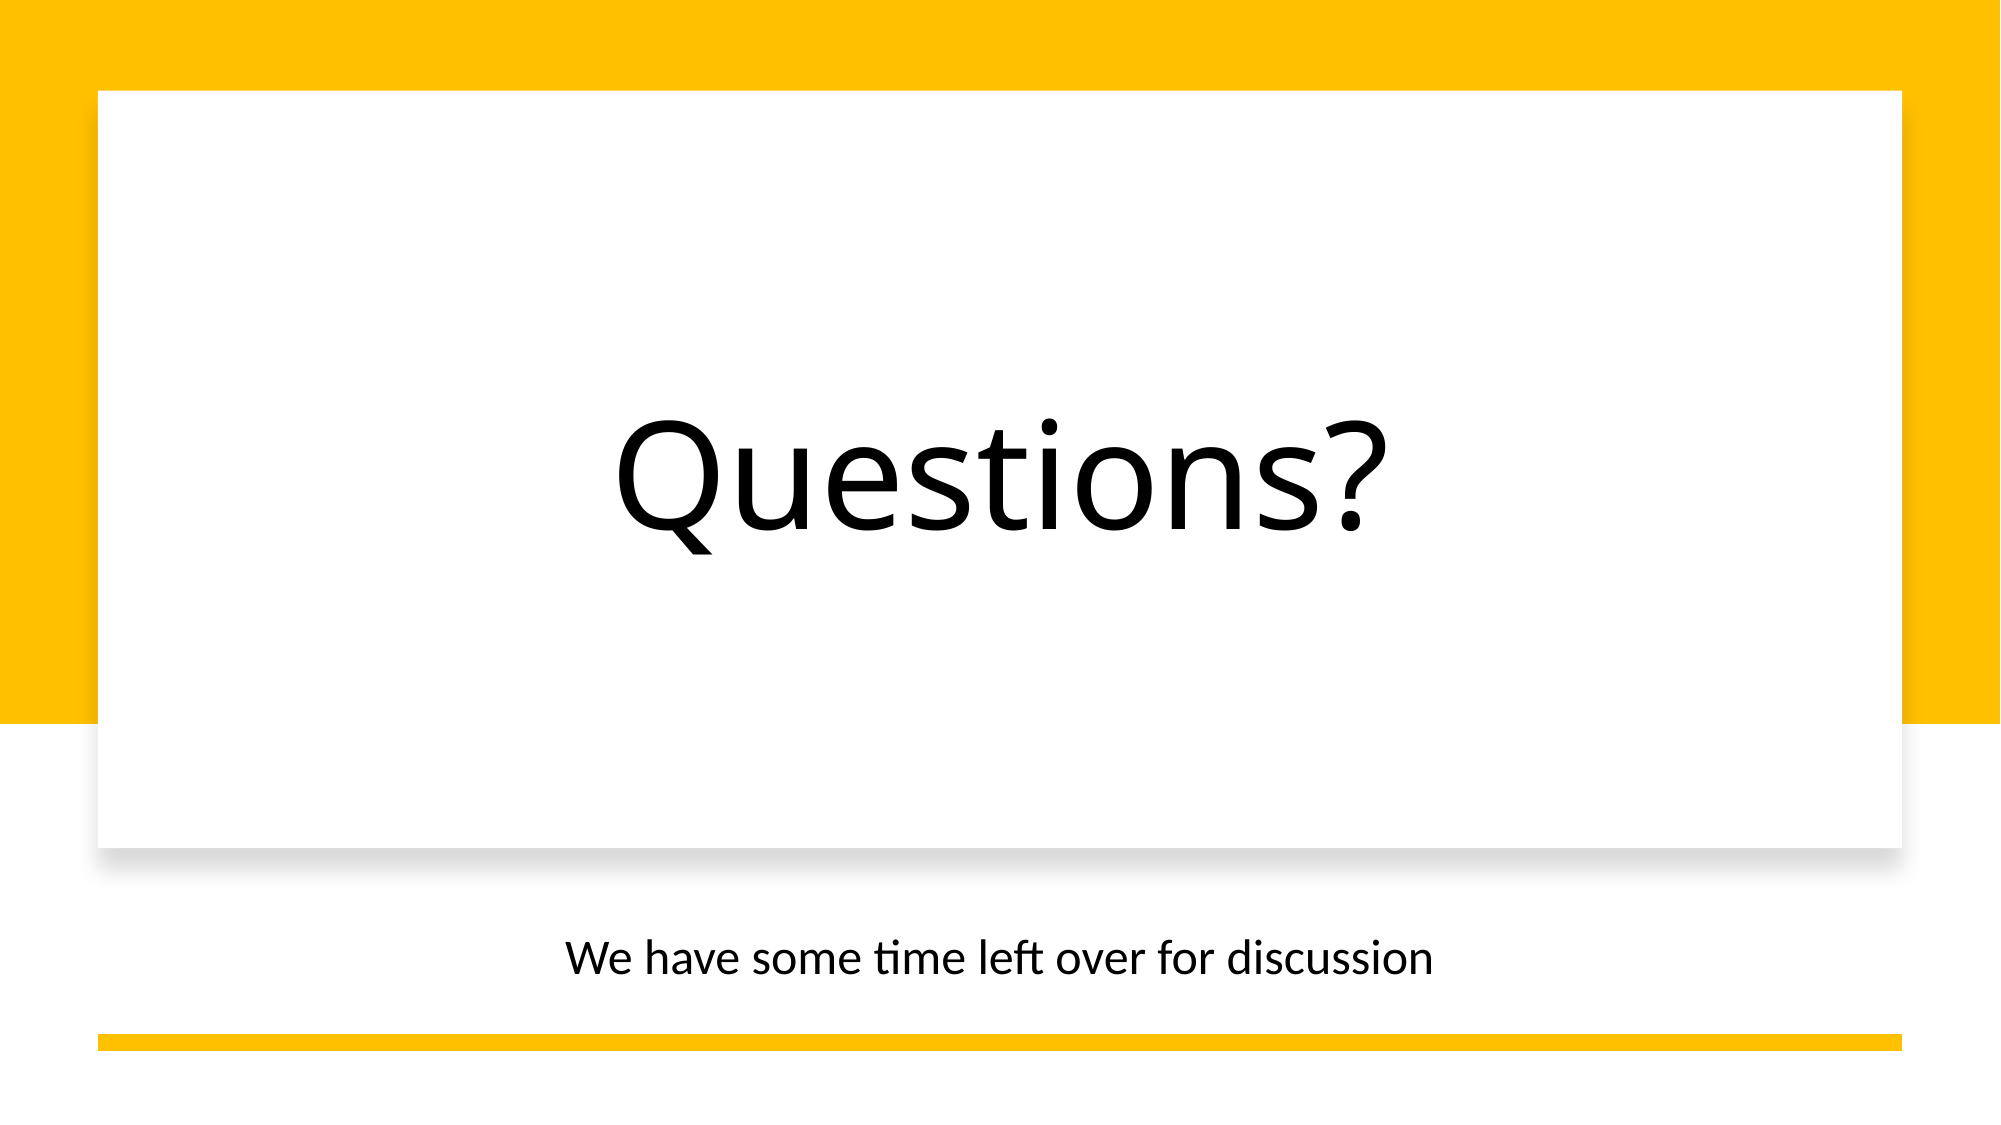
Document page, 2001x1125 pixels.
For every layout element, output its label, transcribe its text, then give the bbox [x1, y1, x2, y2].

list We have some time left over for discussion [249, 904, 1750, 1012]
title Questions? [249, 212, 1750, 750]
text_box [0, 0, 2000, 725]
text_box [97, 89, 1903, 849]
text_box [0, 725, 2000, 1125]
